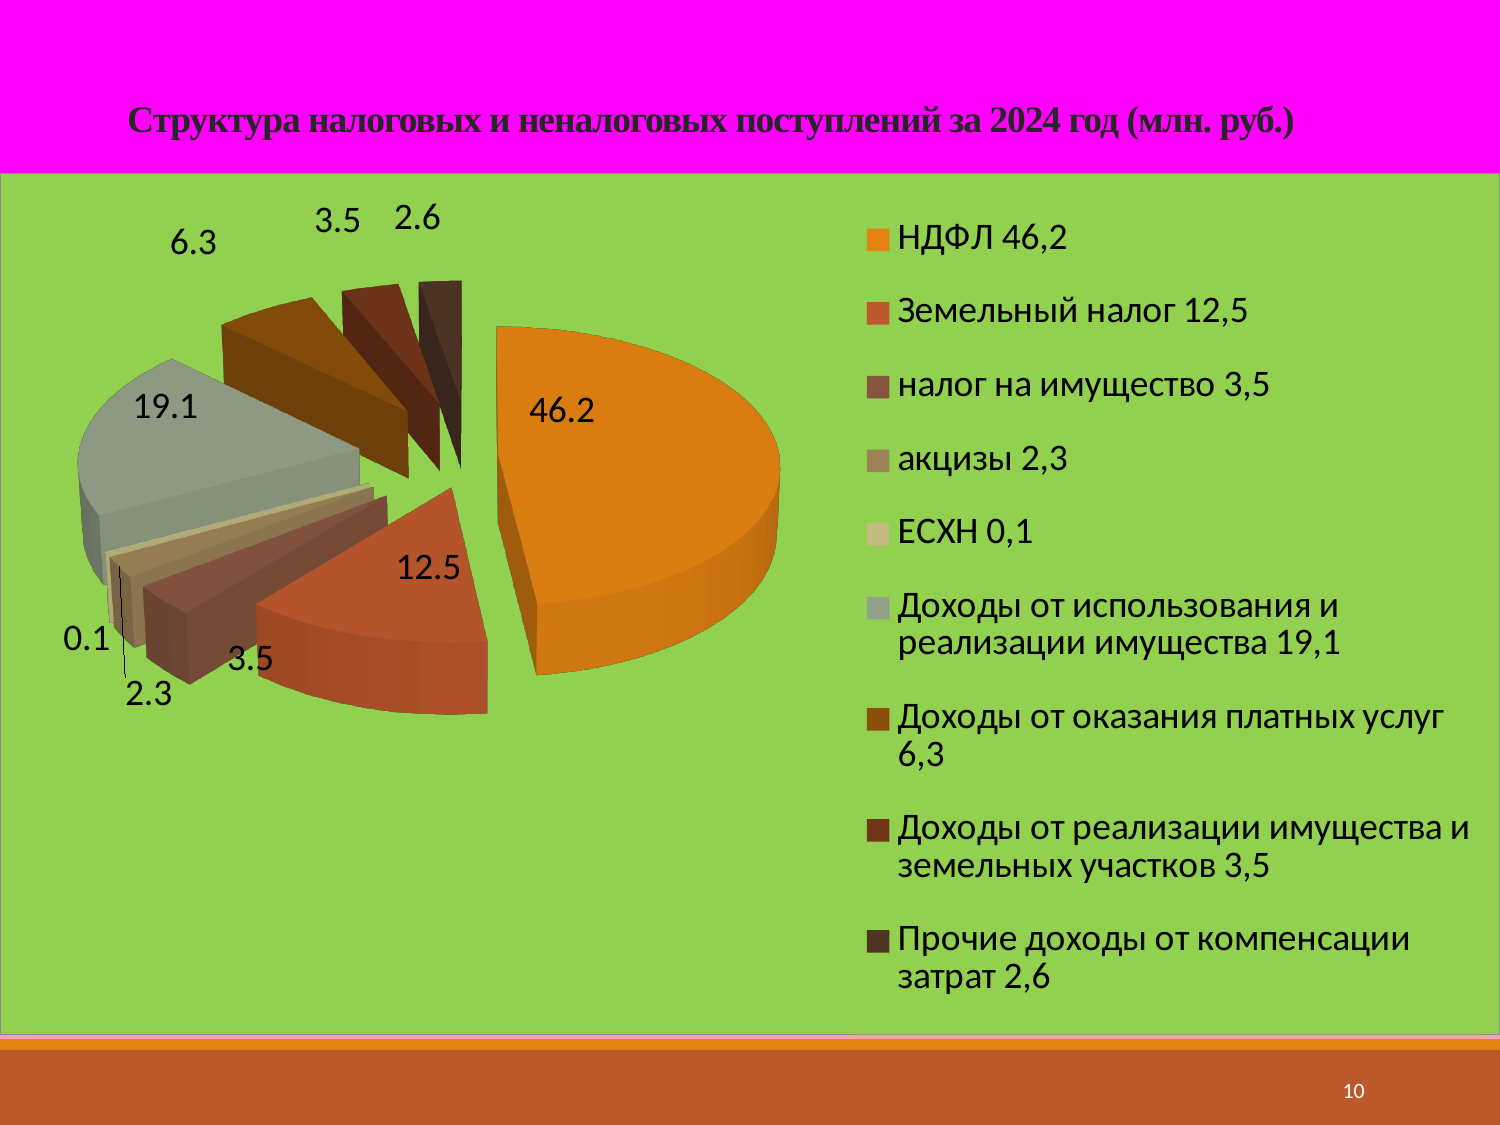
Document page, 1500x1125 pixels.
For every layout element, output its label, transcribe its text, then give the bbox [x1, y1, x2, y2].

title Структура налоговых и неналоговых поступлений за 2024 год (млн. руб.) [112, 19, 1373, 148]
slide_number 10 [1218, 1059, 1380, 1120]
chart [0, 172, 1500, 1036]
